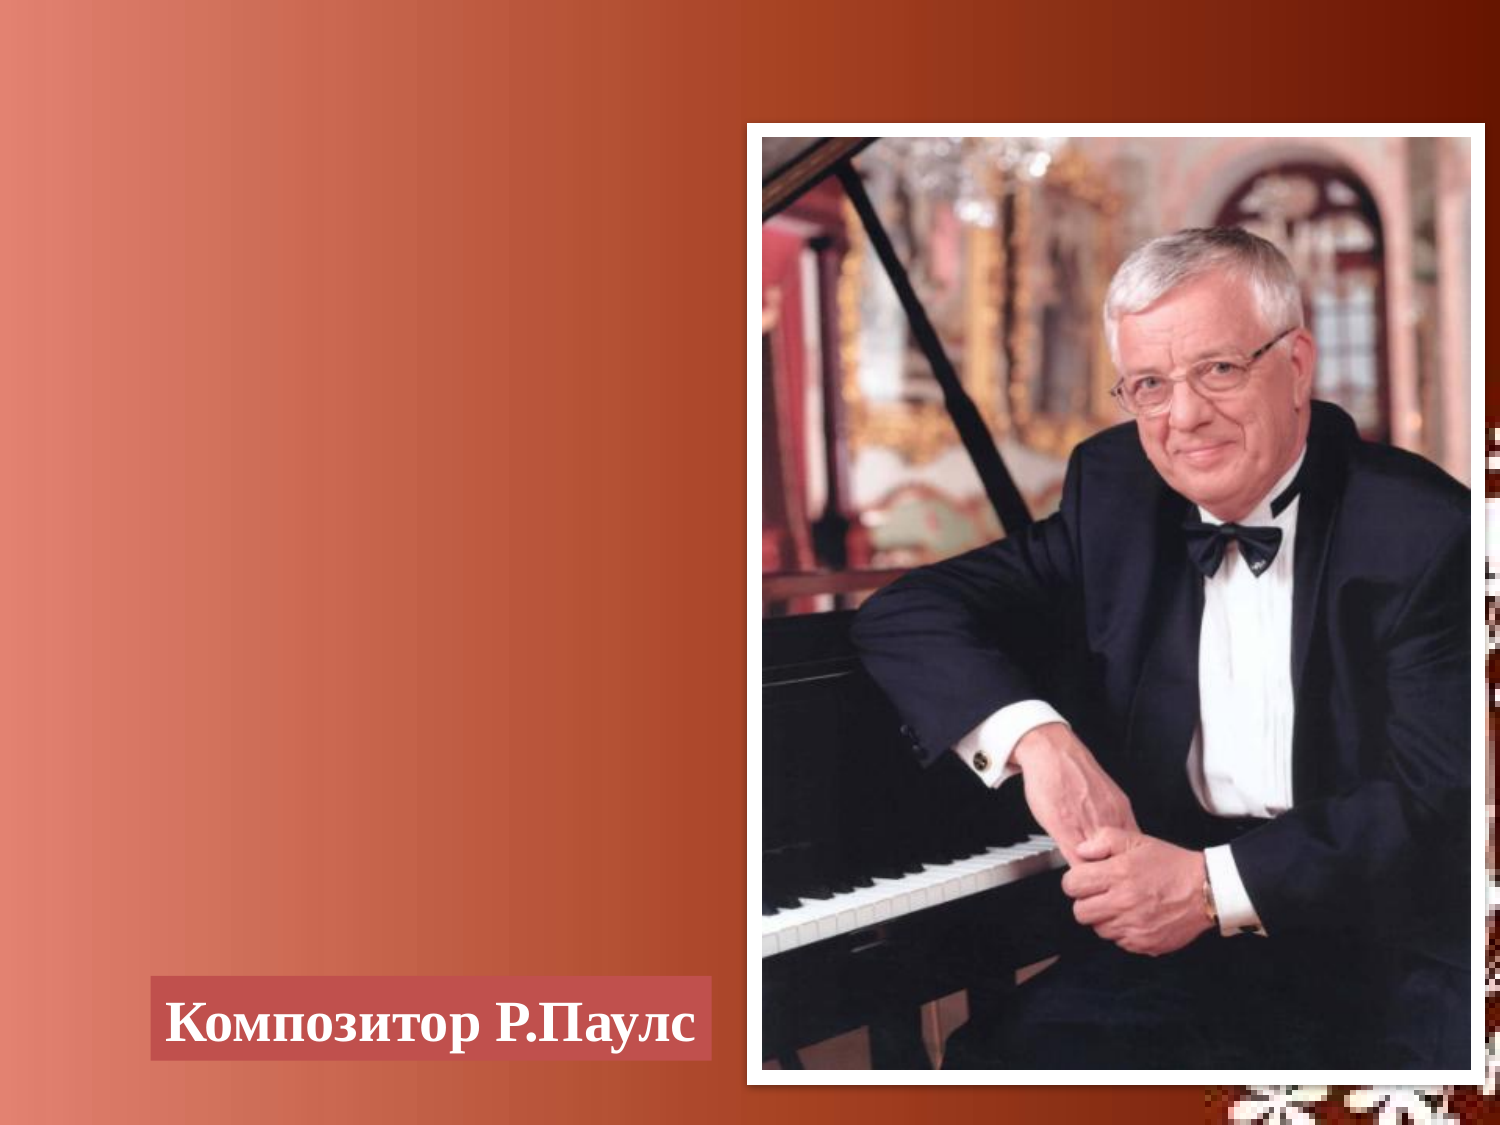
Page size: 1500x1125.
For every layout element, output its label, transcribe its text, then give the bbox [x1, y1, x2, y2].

picture [0, 0, 1500, 1125]
text_box Композитор Р.Паулс [150, 975, 712, 1061]
